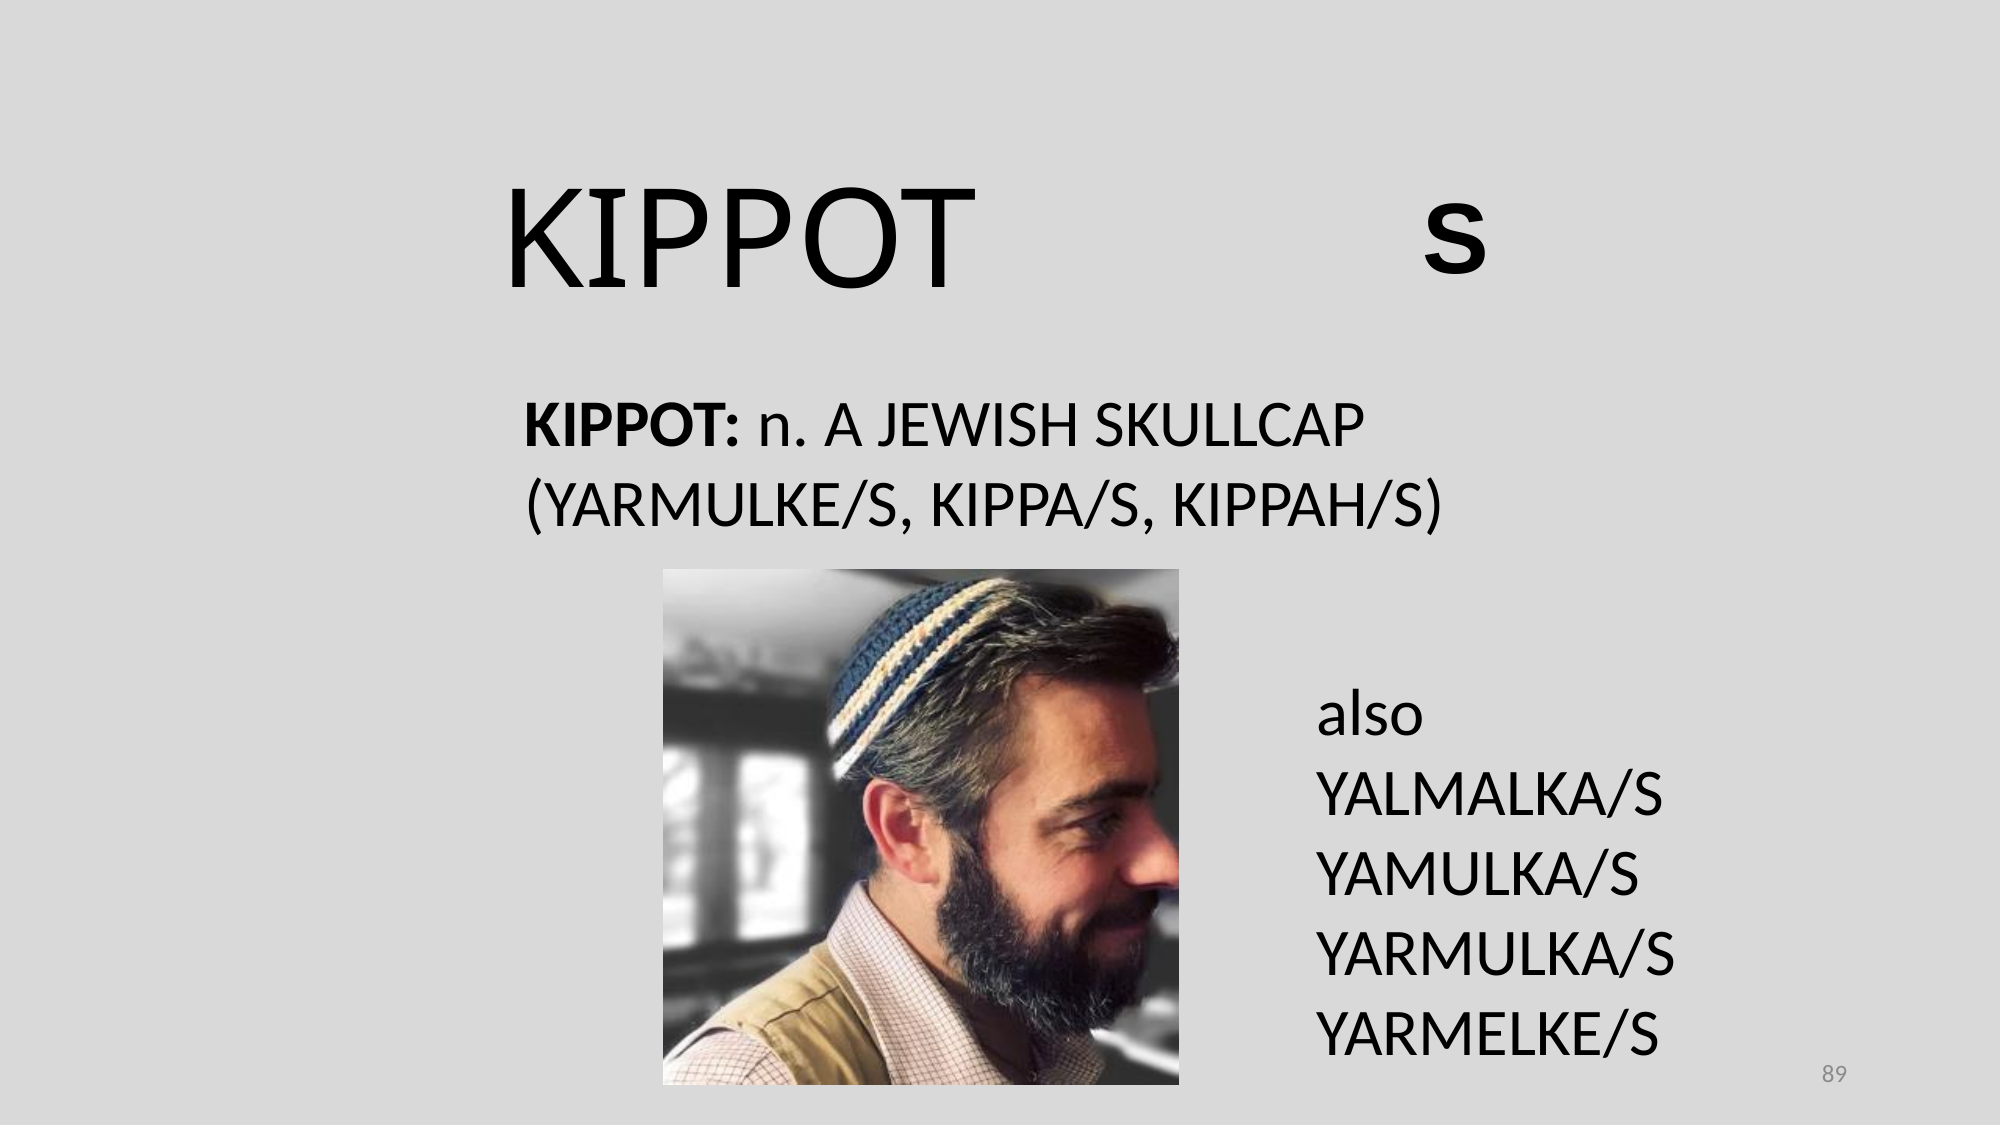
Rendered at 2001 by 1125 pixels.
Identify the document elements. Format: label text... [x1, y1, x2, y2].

text_box S [1407, 165, 1561, 301]
picture [663, 569, 1179, 1086]
text_box also YALMALKA/S YAMULKA/S YARMULKA/S YARMELKE/S [1301, 661, 2000, 1076]
text_box KIPPOT: n. A JEWISH SKULLCAP (YARMULKE/S, KIPPA/S, KIPPAH/S) [509, 372, 1757, 548]
slide_number 89 [1412, 1042, 1863, 1103]
text_box KIPPOT [484, 143, 1485, 323]
